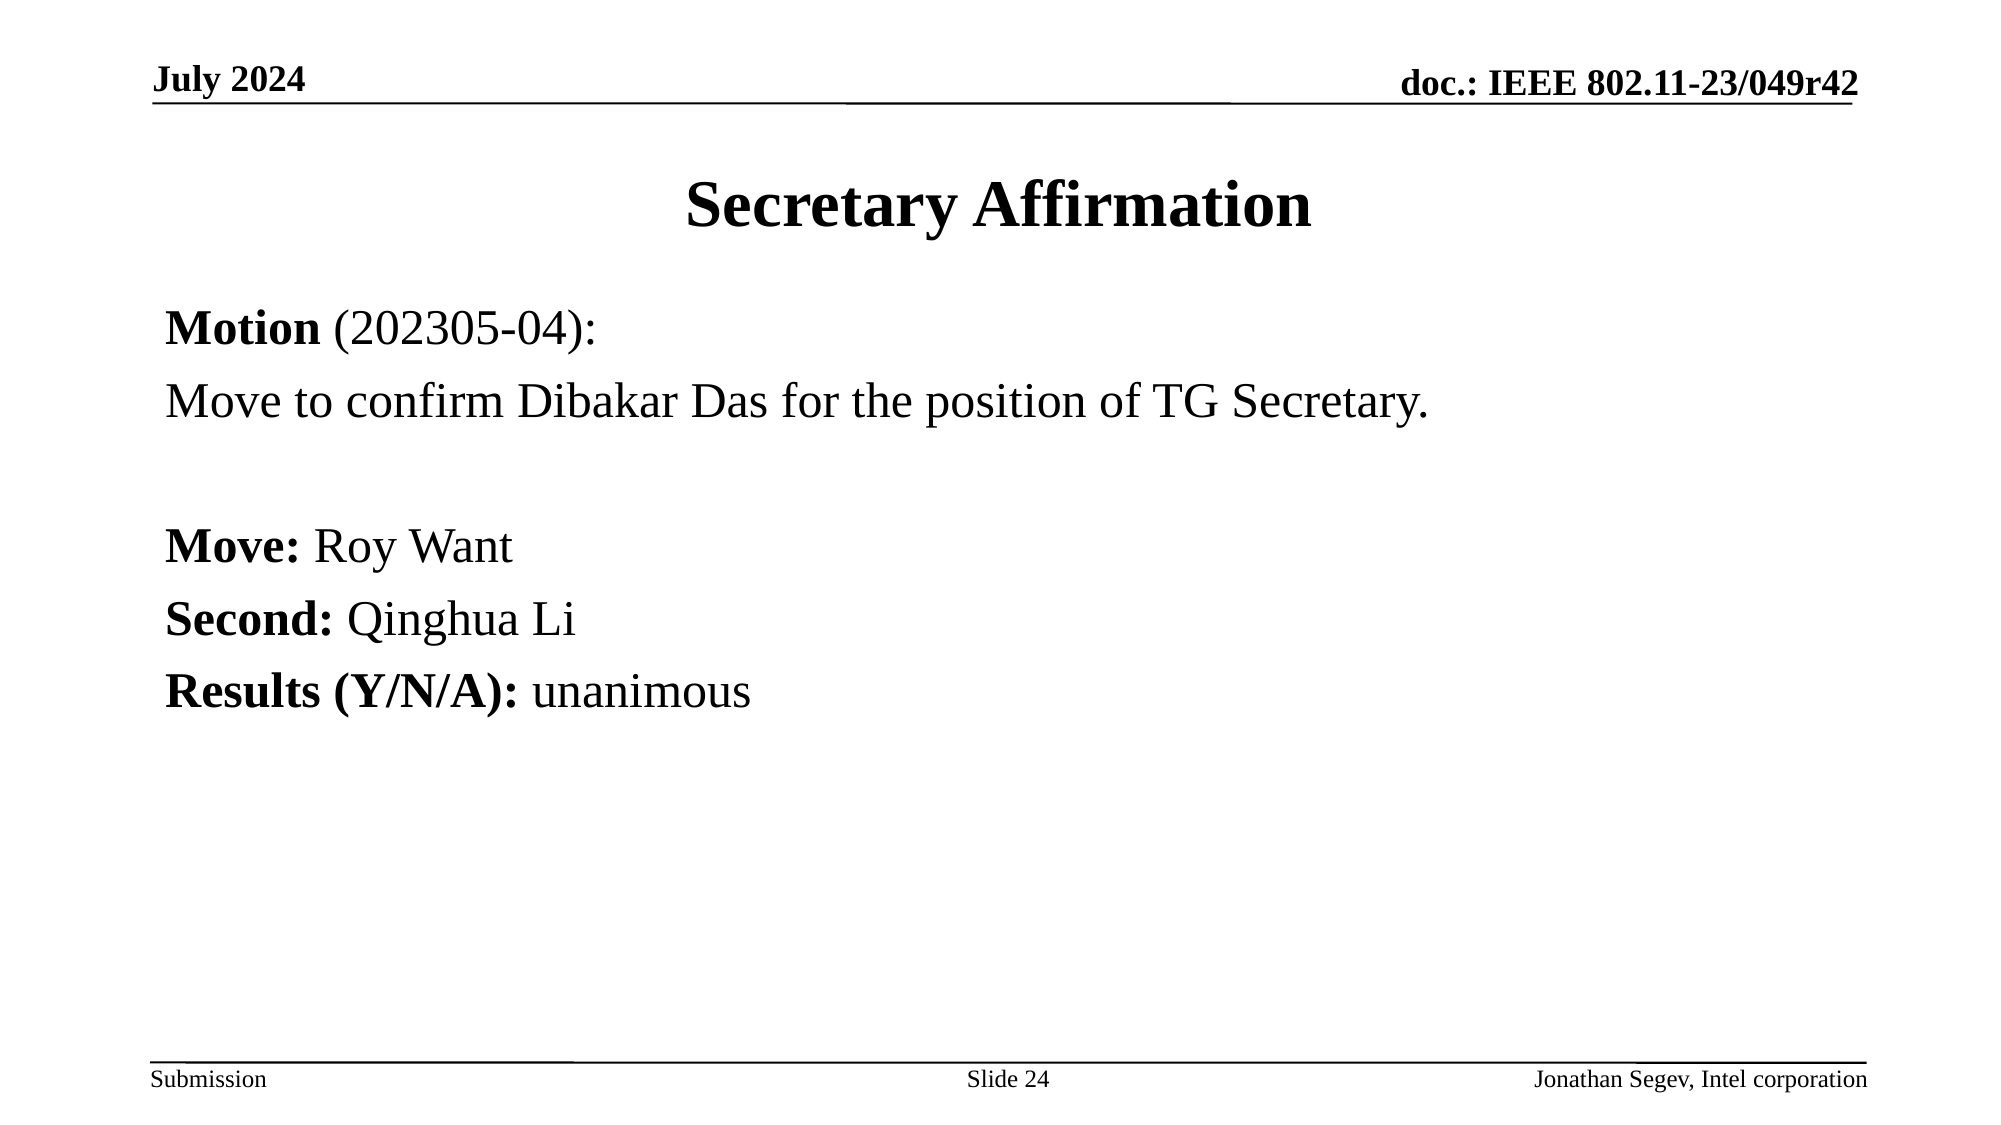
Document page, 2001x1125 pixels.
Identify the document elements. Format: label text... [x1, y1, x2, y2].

list Motion (202305-04): Move to confirm Dibakar Das for the position of TG Secretary. Move: Roy Want Second: Qinghua Li Results (Y/N/A): unanimous [149, 286, 1850, 1000]
title Secretary Affirmation [149, 112, 1850, 286]
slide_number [152, 54, 563, 100]
slide_number Slide 24 [950, 1061, 1067, 1123]
footer Jonathan Segev, Intel corporation [1171, 1061, 1869, 1093]
